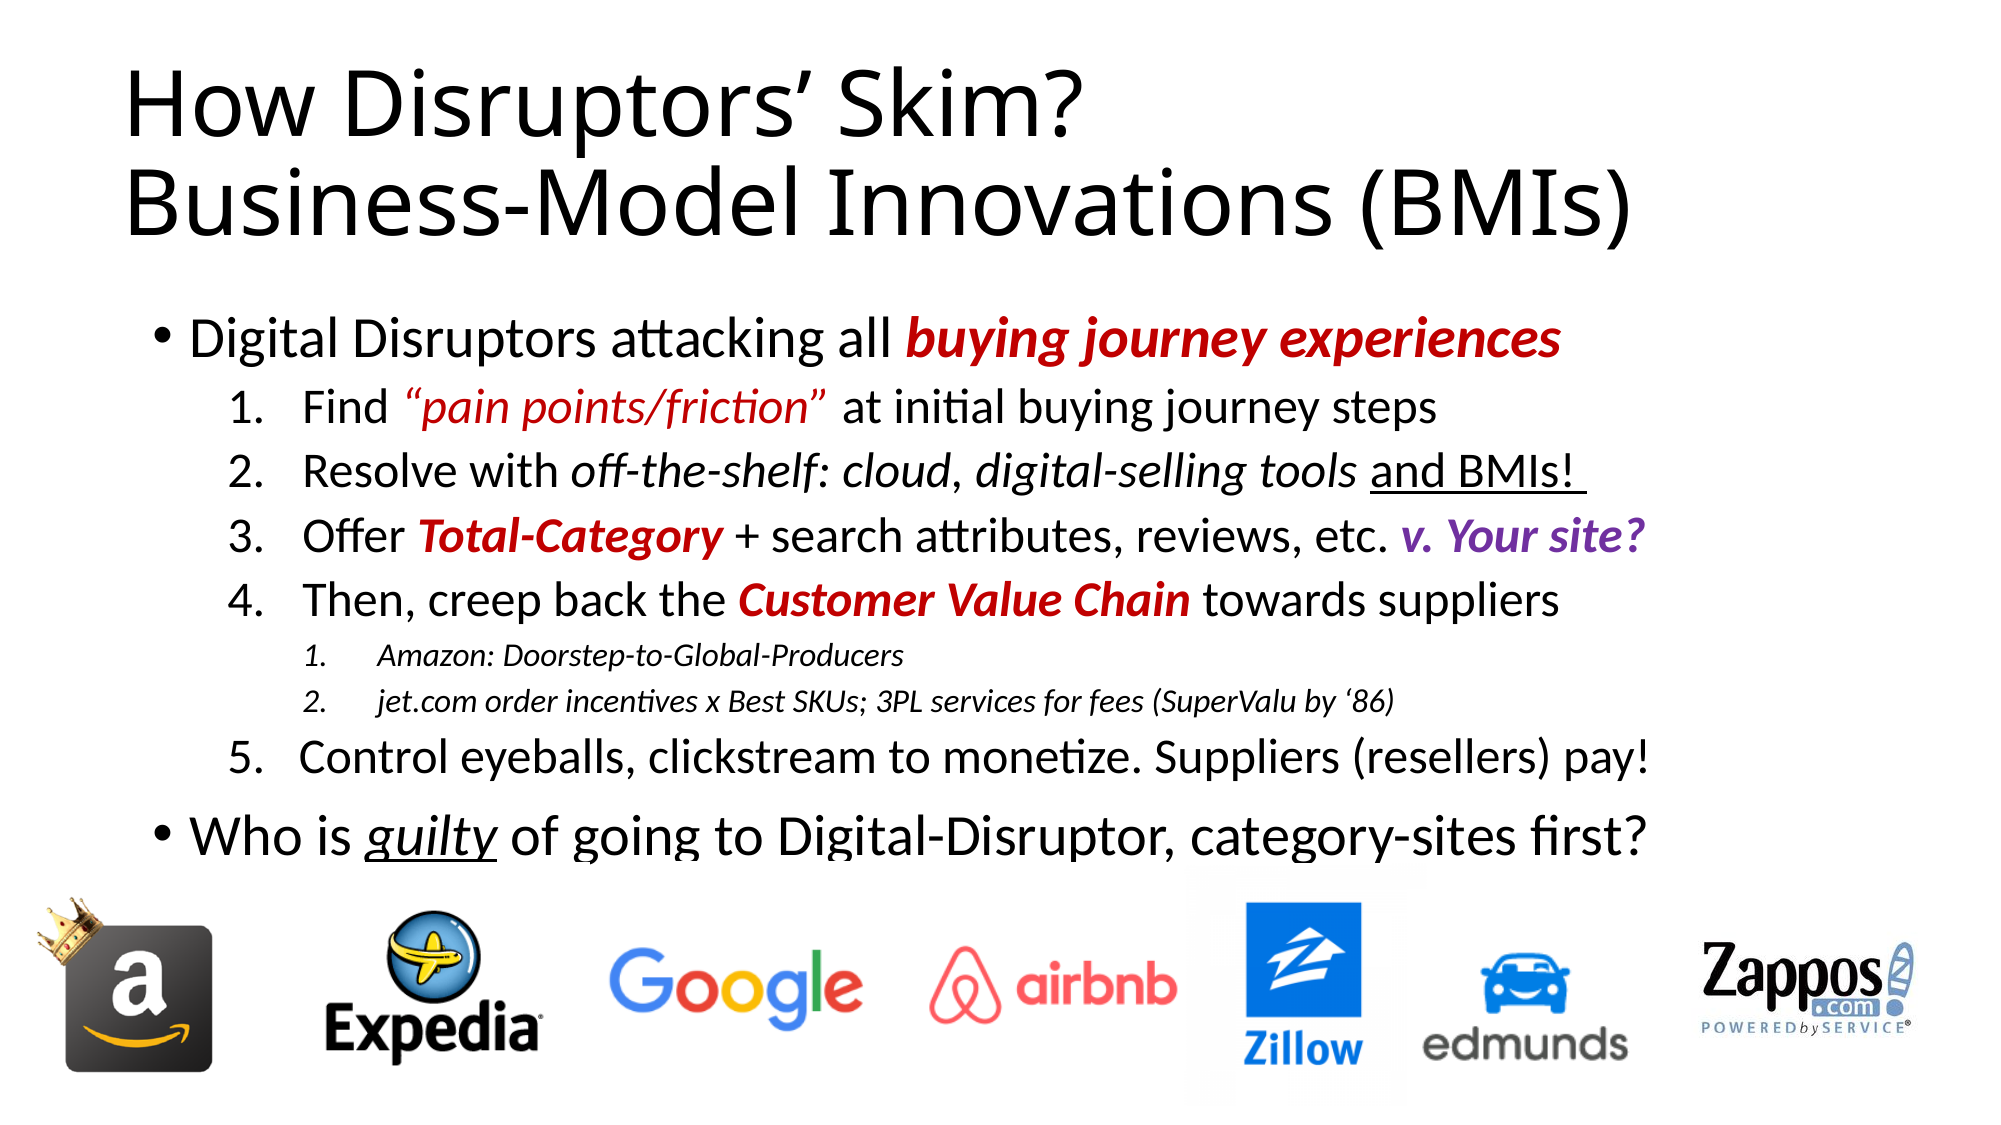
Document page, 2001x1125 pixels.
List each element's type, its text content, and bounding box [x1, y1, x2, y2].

list Digital Disruptors attacking all buying journey experiences Find “pain points/friction” at initial buying journey steps Resolve with off-the-shelf: cloud, digital-selling tools and BMIs! Offer Total-Category + search attributes, reviews, etc. v. Your site? Then, creep back the Customer Value Chain towards suppliers Amazon: Doorstep-to-Global-Producers jet.com order incentives x Best SKUs; 3PL services for fees (SuperValu by ‘86) 5. Control eyeballs, clickstream to monetize. Suppliers (resellers) pay! Who is guilty of going to Digital-Disruptor, category-sites first? [137, 299, 1863, 1014]
picture [1675, 856, 1940, 1121]
title How Disruptors’ Skim? Business-Model Innovations (BMIs) [108, 47, 1892, 266]
picture [0, 862, 273, 1125]
picture [922, 862, 1645, 1125]
picture [288, 862, 590, 1125]
picture [605, 861, 868, 1124]
